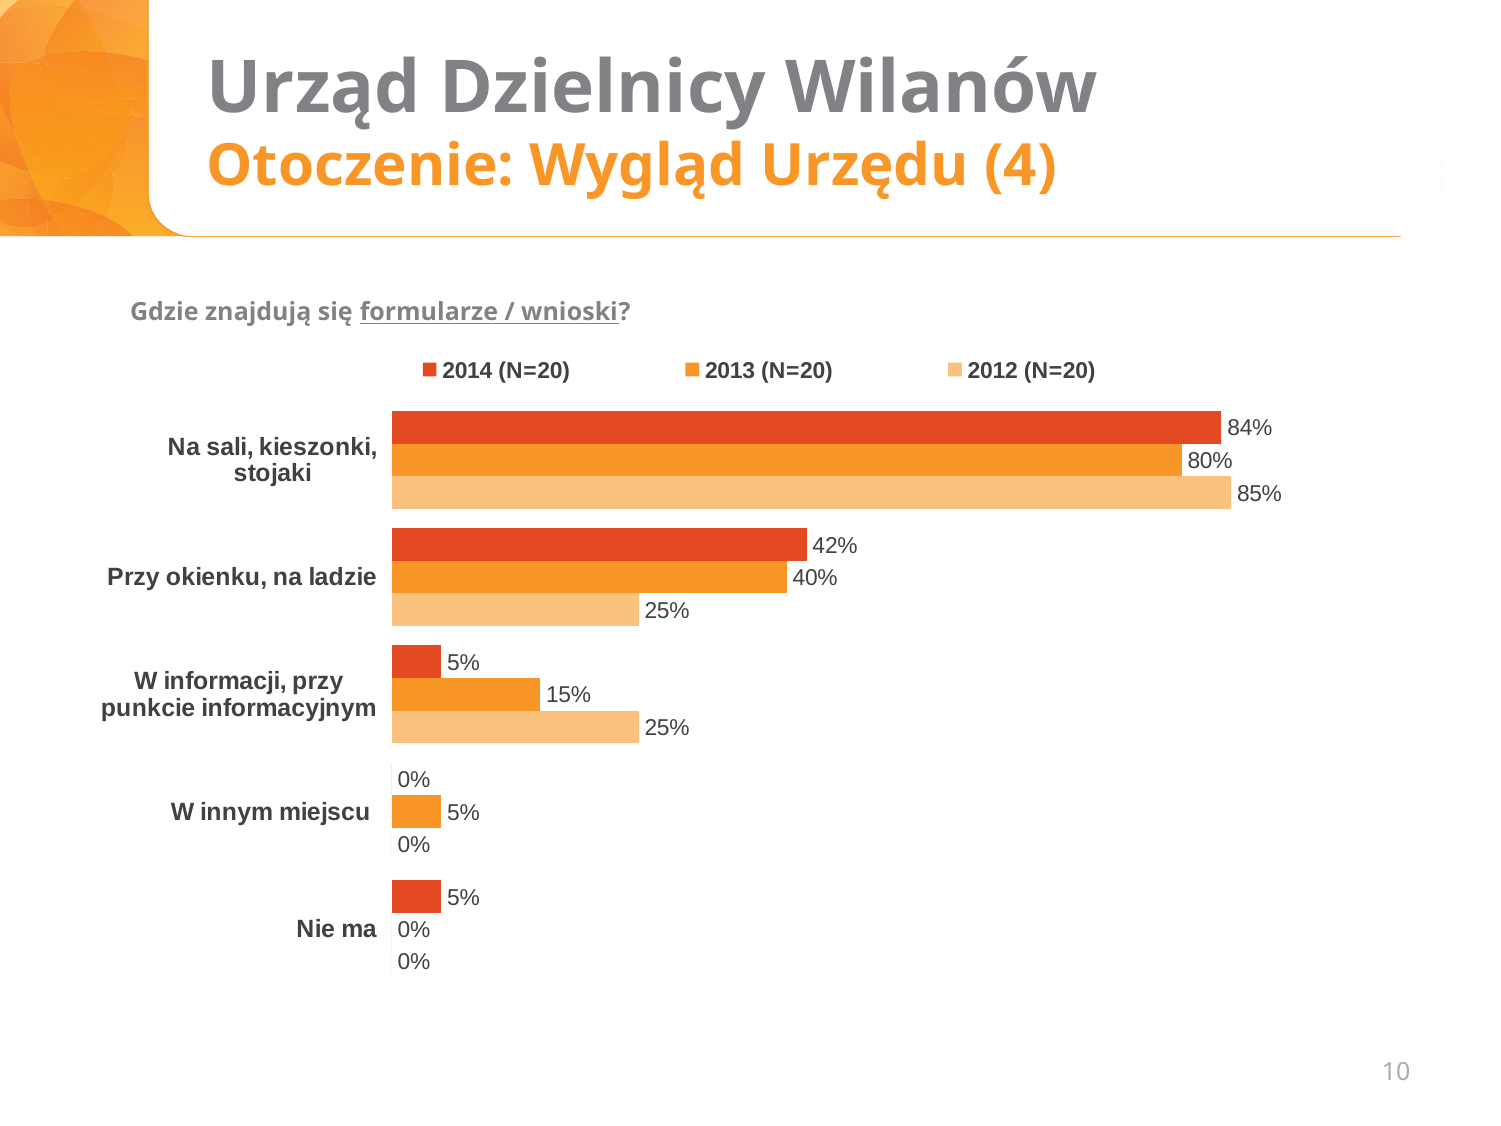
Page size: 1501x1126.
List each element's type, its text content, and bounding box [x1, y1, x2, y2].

slide_number 10 [1075, 1042, 1426, 1103]
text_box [125, 337, 1375, 512]
title Urząd Dzielnicy Wilanów Otoczenie: Wygląd Urzędu (4) [147, 0, 1442, 237]
picture [0, 0, 147, 237]
chart [100, 396, 1341, 989]
text_box Gdzie znajdują się formularze / wnioski? [100, 288, 678, 339]
